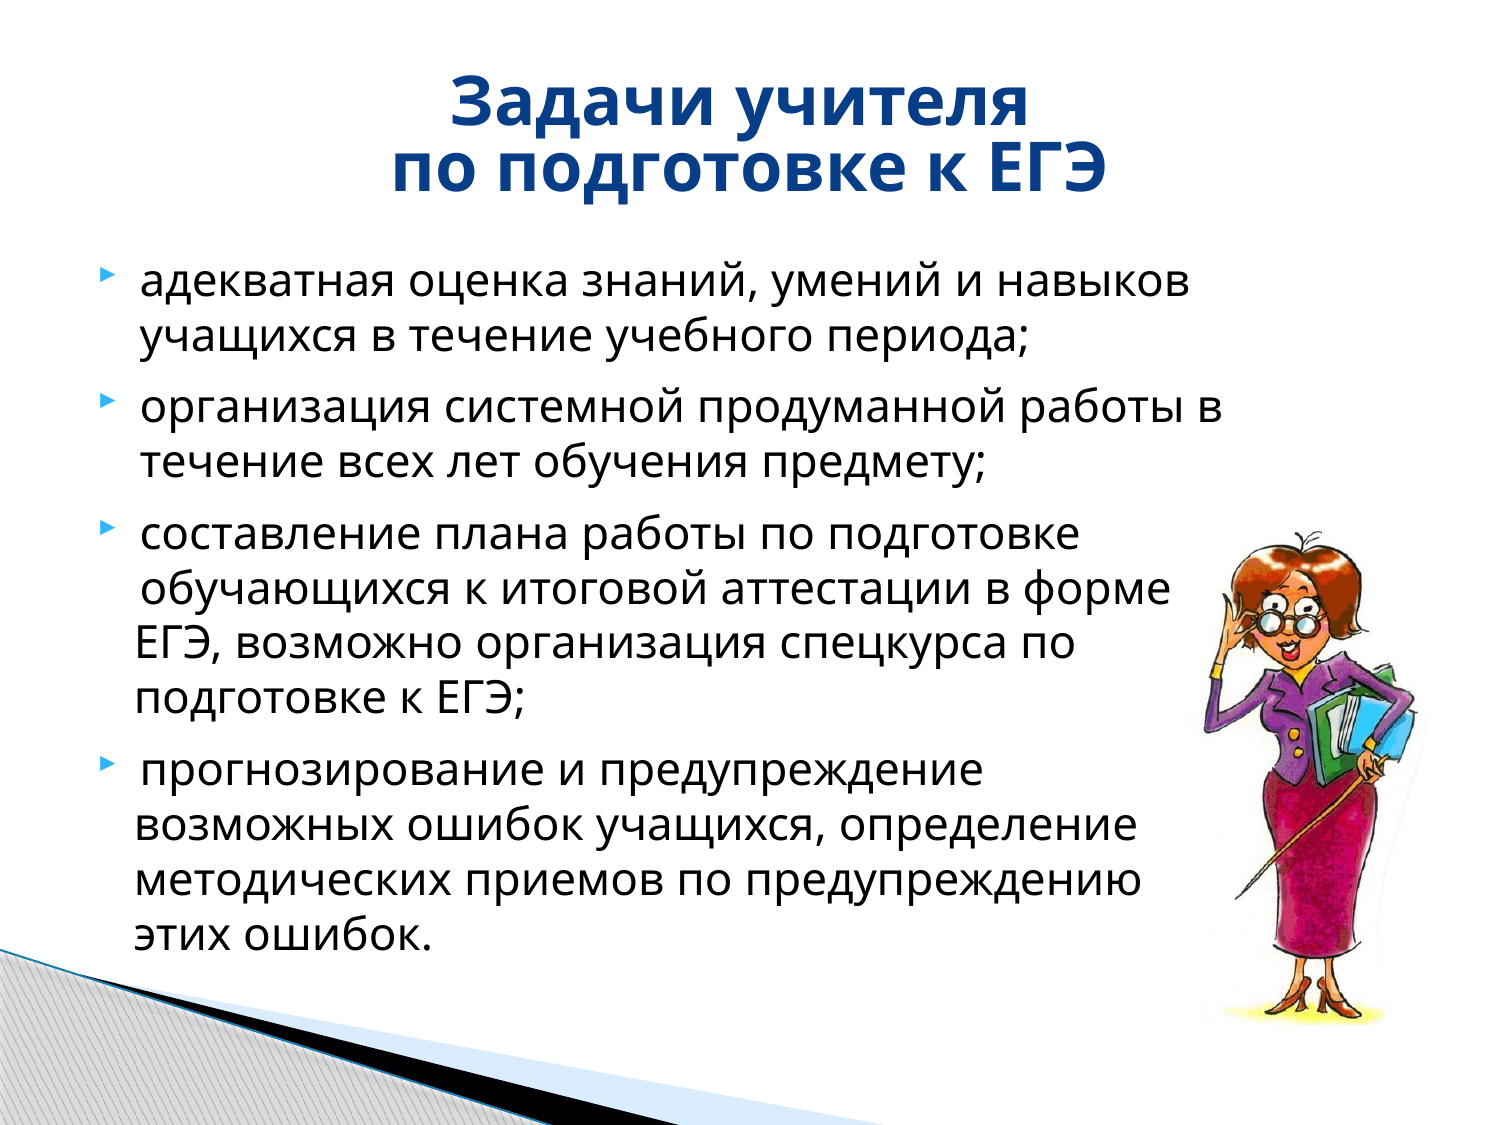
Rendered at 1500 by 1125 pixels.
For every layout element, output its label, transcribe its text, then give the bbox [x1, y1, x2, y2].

list адекватная оценка знаний, умений и навыков учащихся в течение учебного периода; организация системной продуманной работы в течение всех лет обучения предмету; составление плана работы по подготовке обучающихся к итоговой аттестации в форме ЕГЭ, возможно организация спецкурса по подготовке к ЕГЭ; прогнозирование и предупреждение возможных ошибок учащихся, определение методических приемов по предупреждению этих ошибок. [64, 243, 1341, 986]
picture [1187, 526, 1428, 1025]
title Задачи учителя по подготовке к ЕГЭ [75, 45, 1425, 233]
